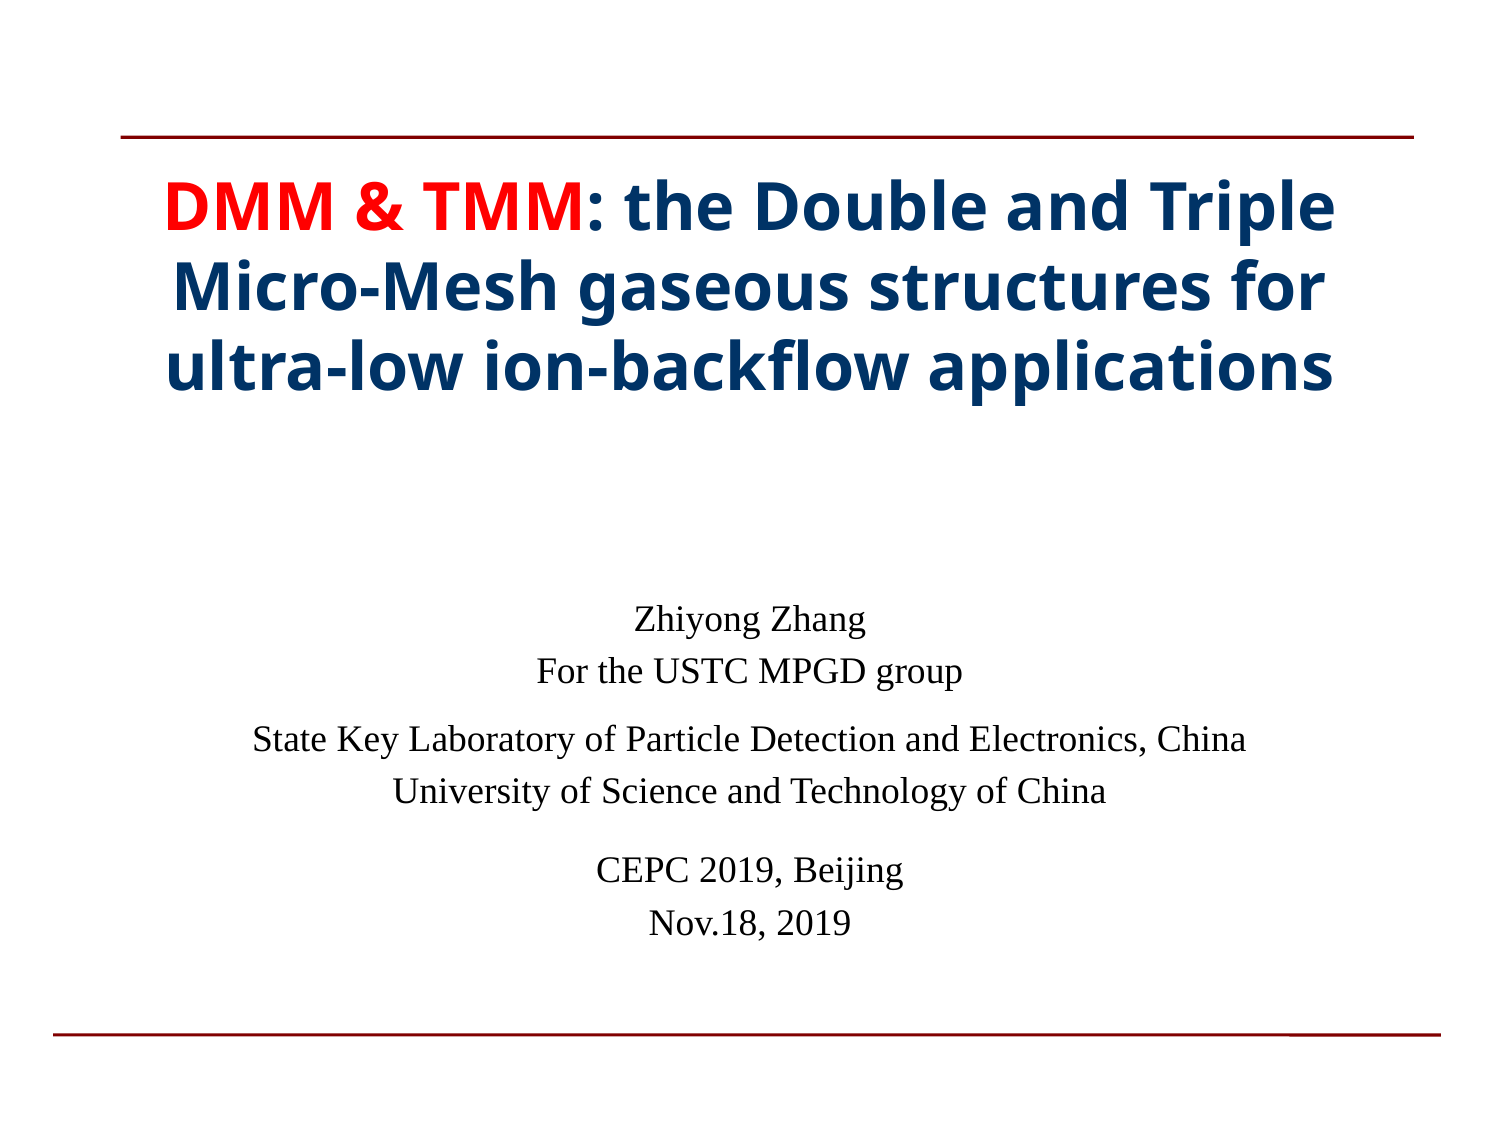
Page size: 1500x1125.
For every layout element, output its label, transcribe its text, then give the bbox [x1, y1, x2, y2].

subtitle Zhiyong Zhang For the USTC MPGD group State Key Laboratory of Particle Detection and Electronics, China University of Science and Technology of China CEPC 2019, Beijing Nov.18, 2019 [4, 585, 1496, 968]
title DMM & TMM: the Double and Triple Micro-Mesh gaseous structures for ultra-low ion-backflow applications [99, 141, 1401, 412]
